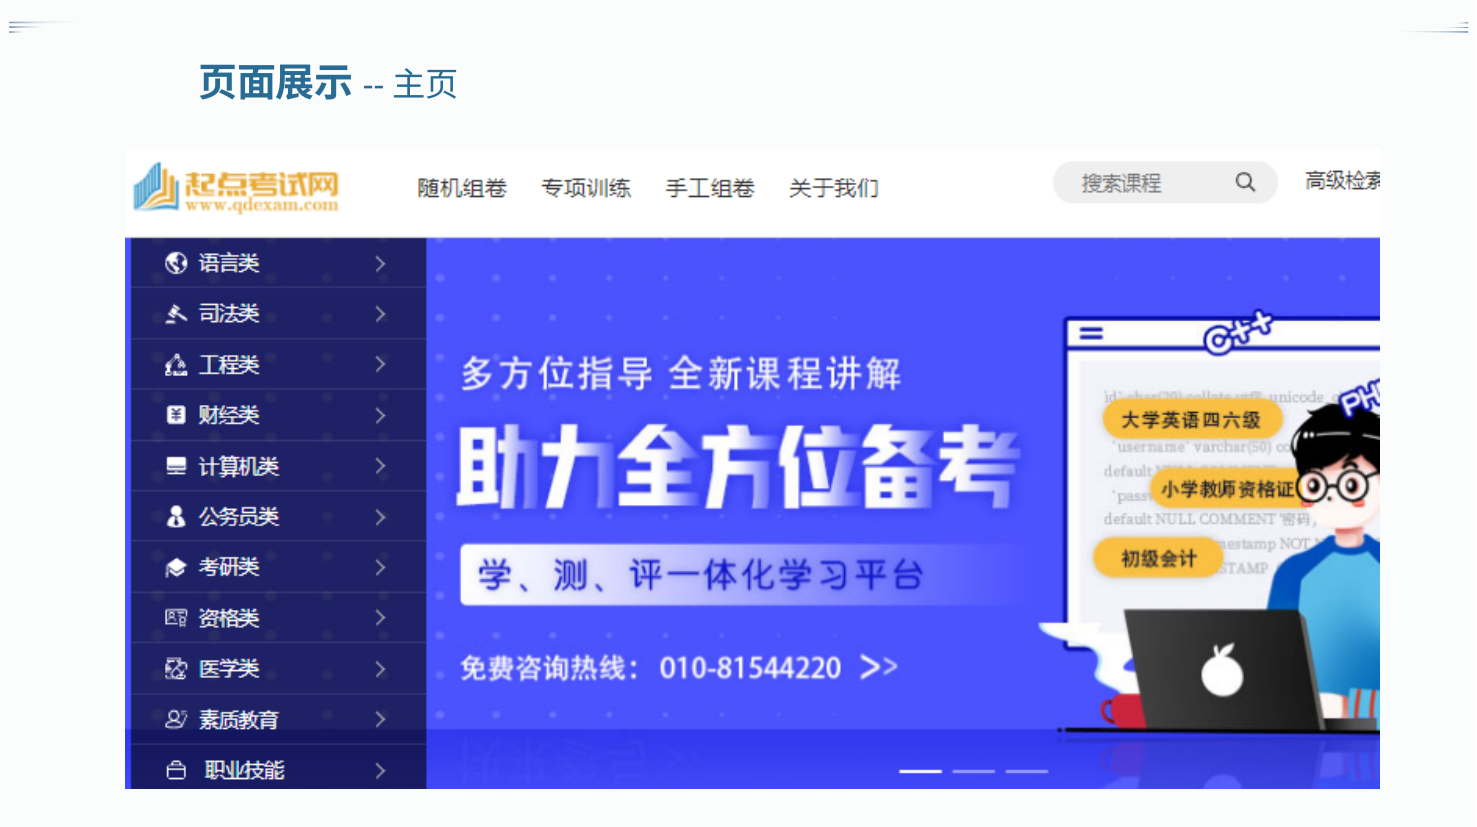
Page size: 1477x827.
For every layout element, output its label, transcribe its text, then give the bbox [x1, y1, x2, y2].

picture [1388, 0, 1477, 55]
picture [0, 0, 88, 55]
text_box 页面展示--主页 [194, 45, 681, 118]
picture [124, 149, 1380, 789]
